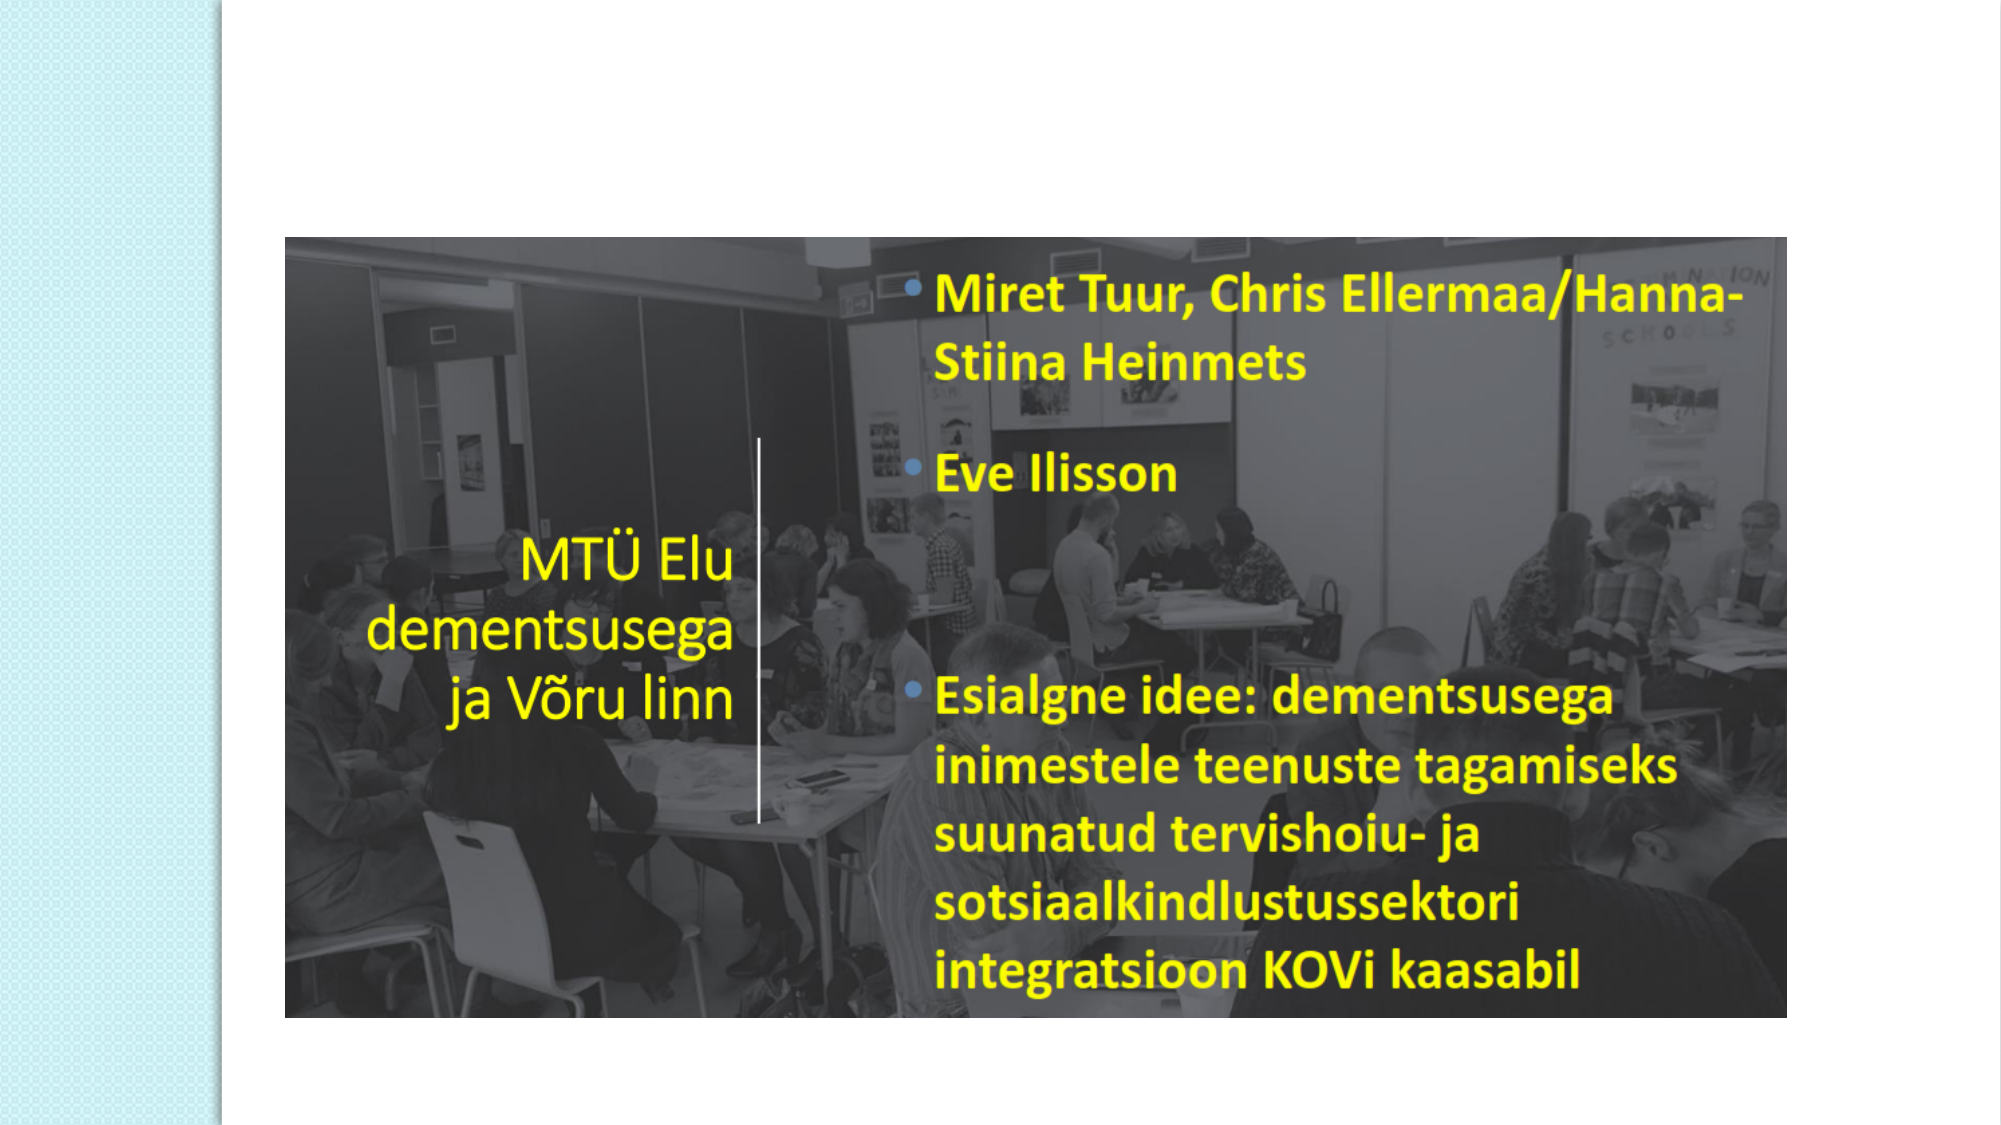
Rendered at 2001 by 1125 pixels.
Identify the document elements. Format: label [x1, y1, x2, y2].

picture [0, 0, 221, 1125]
picture [285, 237, 1787, 1019]
